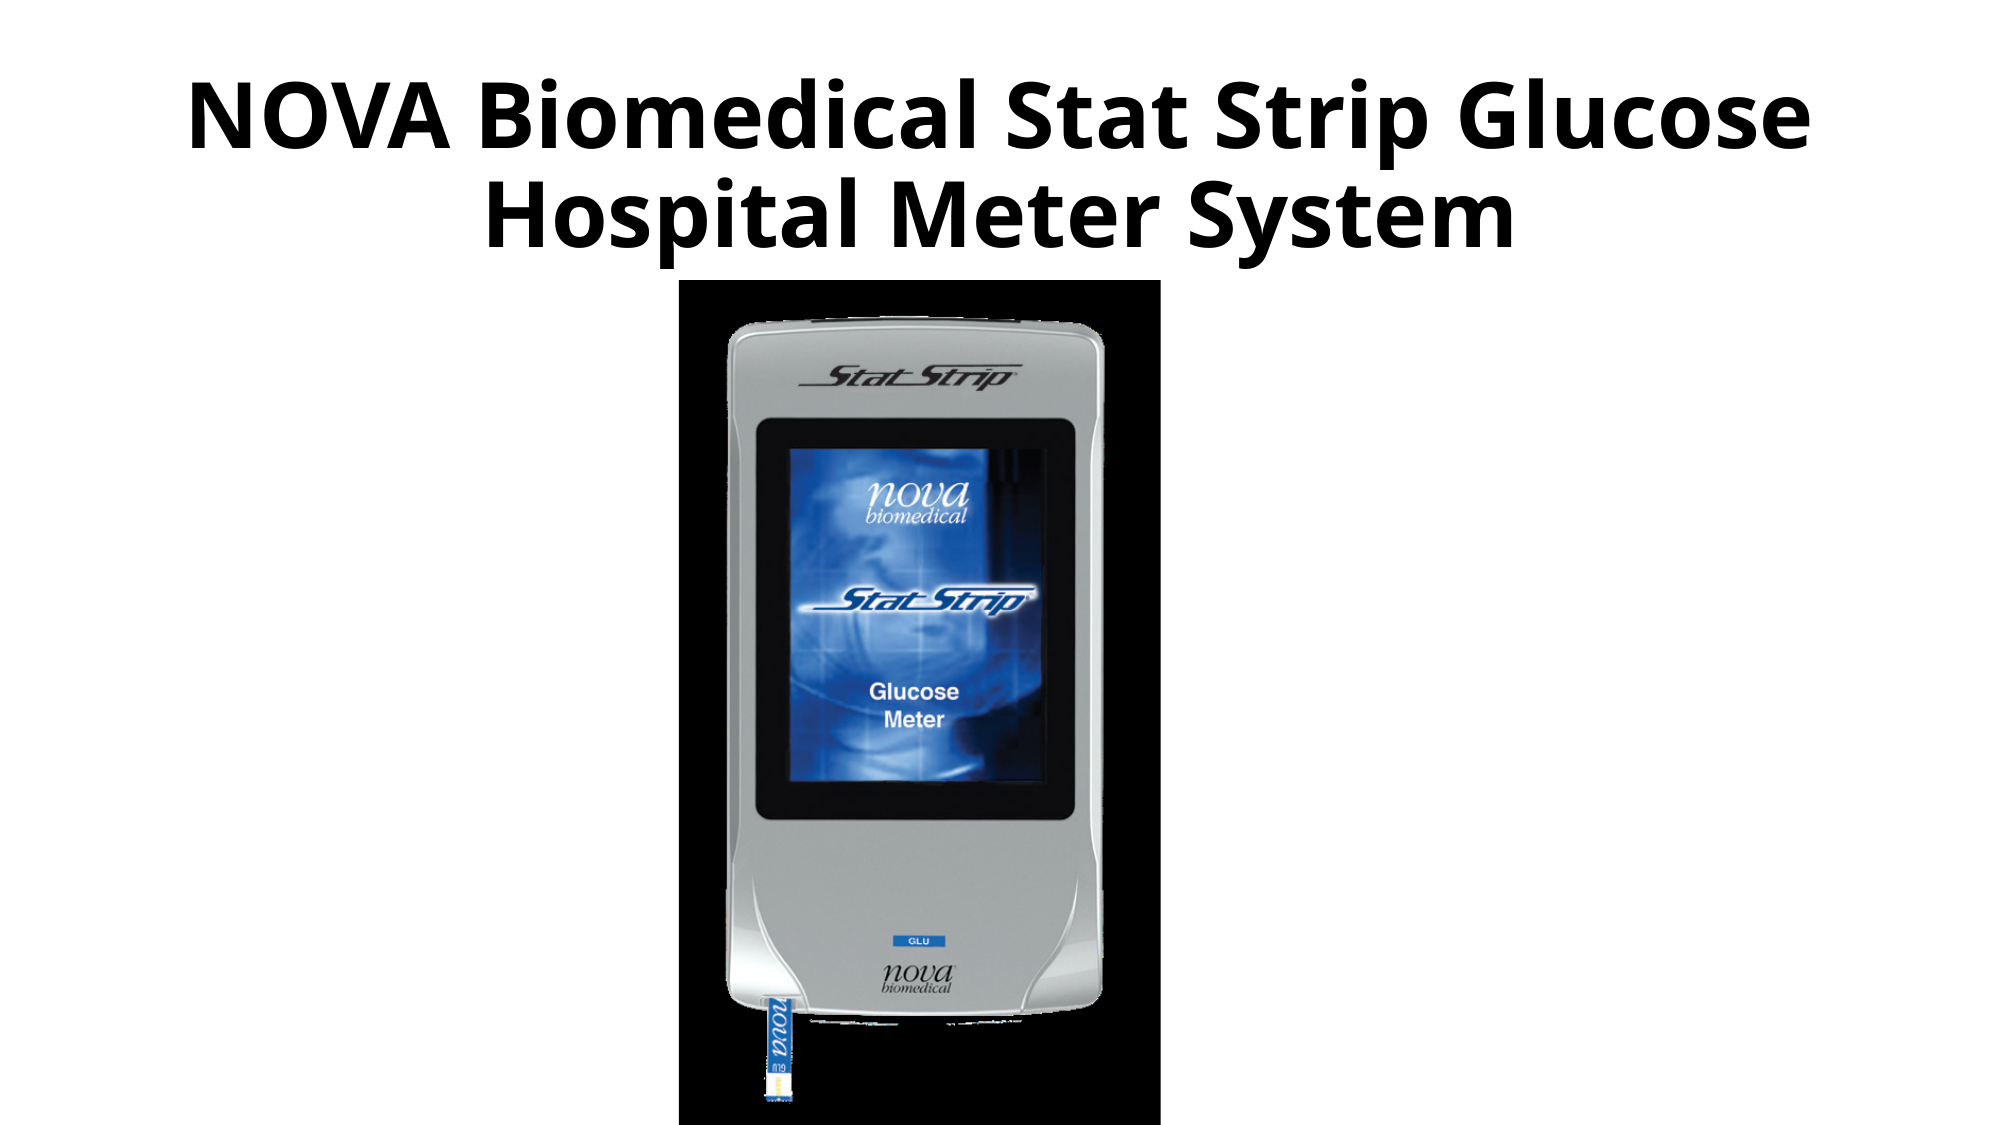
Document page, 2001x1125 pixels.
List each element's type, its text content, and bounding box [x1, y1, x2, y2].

title NOVA Biomedical Stat Strip Glucose Hospital Meter System [137, 59, 1863, 278]
picture [678, 280, 1161, 1125]
